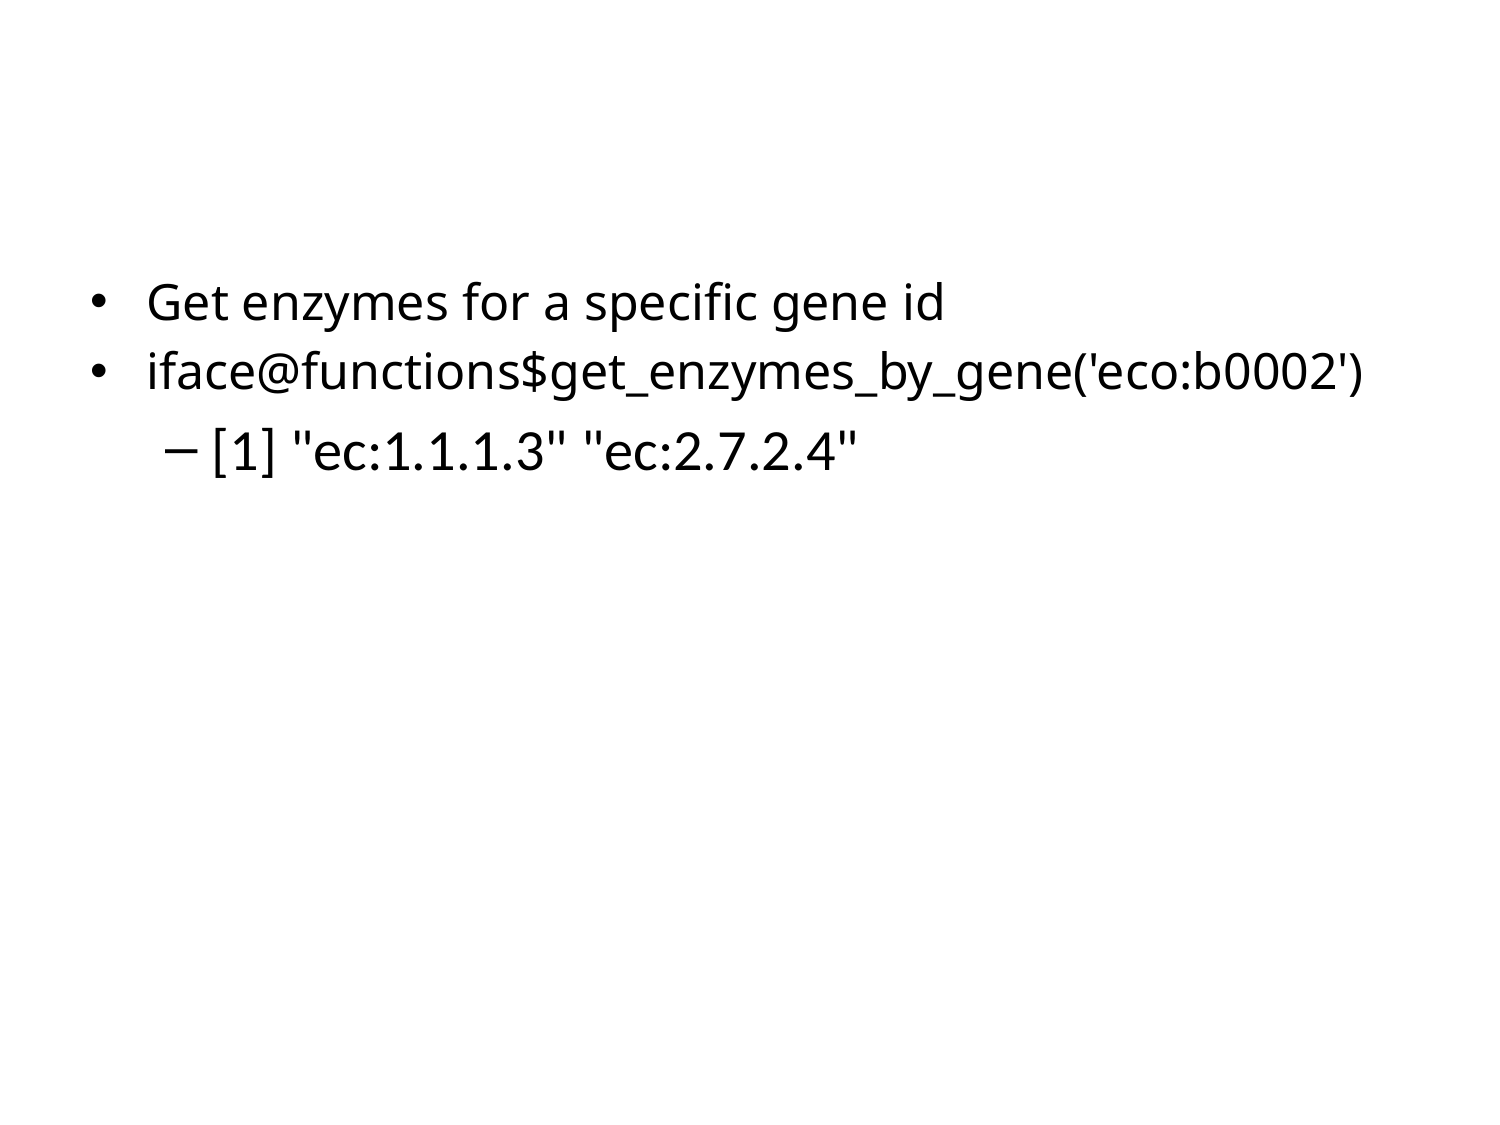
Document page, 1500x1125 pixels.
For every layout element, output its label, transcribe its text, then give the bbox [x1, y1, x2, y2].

list Get enzymes for a specific gene id iface@functions$get_enzymes_by_gene('eco:b0002') [1] "ec:1.1.1.3" "ec:2.7.2.4" [75, 262, 1425, 1005]
